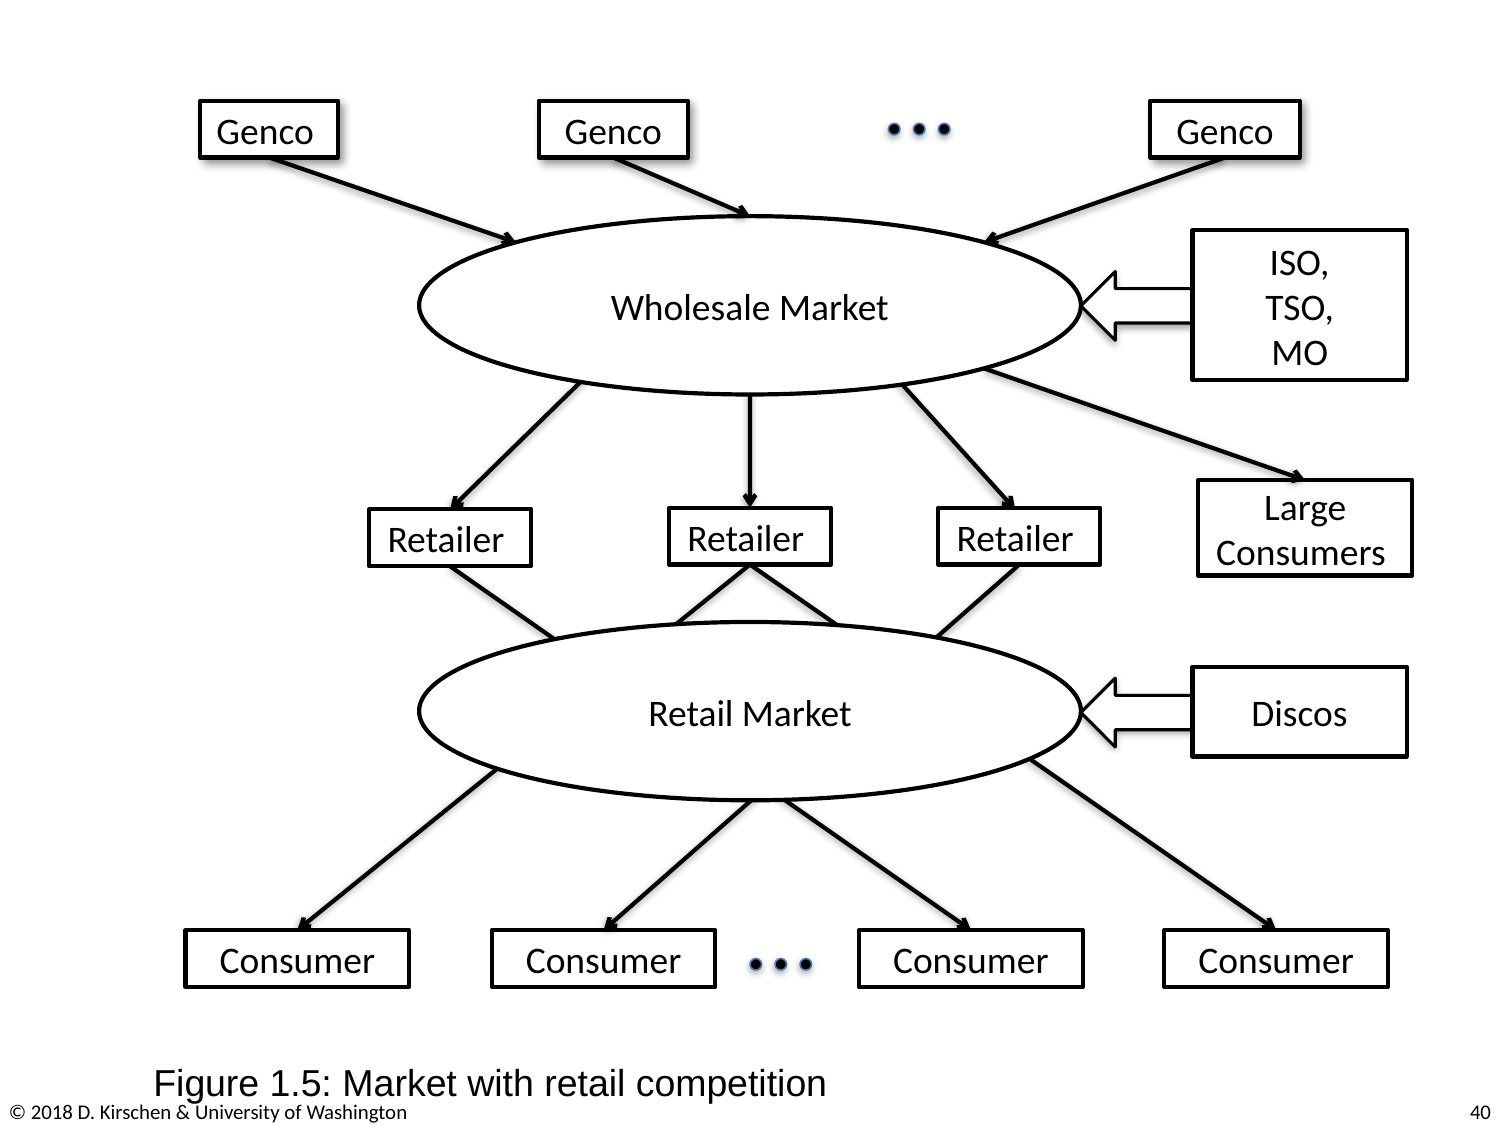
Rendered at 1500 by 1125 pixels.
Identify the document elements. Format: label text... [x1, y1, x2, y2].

text_box ISO, TSO, MO [1190, 228, 1409, 382]
text_box Retailer [936, 506, 1102, 563]
text_box [1080, 270, 1190, 341]
text_box Large Consumers [1196, 478, 1414, 578]
text_box Retailer [367, 507, 533, 563]
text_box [297, 564, 450, 931]
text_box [983, 368, 1306, 481]
text_box Retailer [667, 518, 833, 562]
text_box Wholesale Market [1020, 252, 1083, 360]
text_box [449, 215, 744, 510]
slide_number 39 [1156, 1081, 1500, 1125]
text_box Consumer [183, 928, 411, 989]
text_box Consumer [857, 939, 1085, 989]
text_box Figure 1.5: Market with retail competition [138, 1051, 843, 1112]
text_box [749, 215, 1016, 510]
text_box Consumer [490, 940, 717, 989]
text_box Wholesale Market [417, 268, 444, 342]
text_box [603, 564, 1020, 931]
text_box Discos [1281, 665, 1409, 759]
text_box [1020, 564, 1277, 931]
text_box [200, 100, 1300, 158]
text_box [449, 566, 600, 931]
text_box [983, 166, 1226, 243]
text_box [749, 958, 812, 971]
text_box Consumer [1162, 928, 1390, 989]
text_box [269, 166, 517, 243]
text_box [613, 157, 751, 217]
slide_number © 2018 D. Kirschen & University of Washington [0, 1081, 435, 1125]
